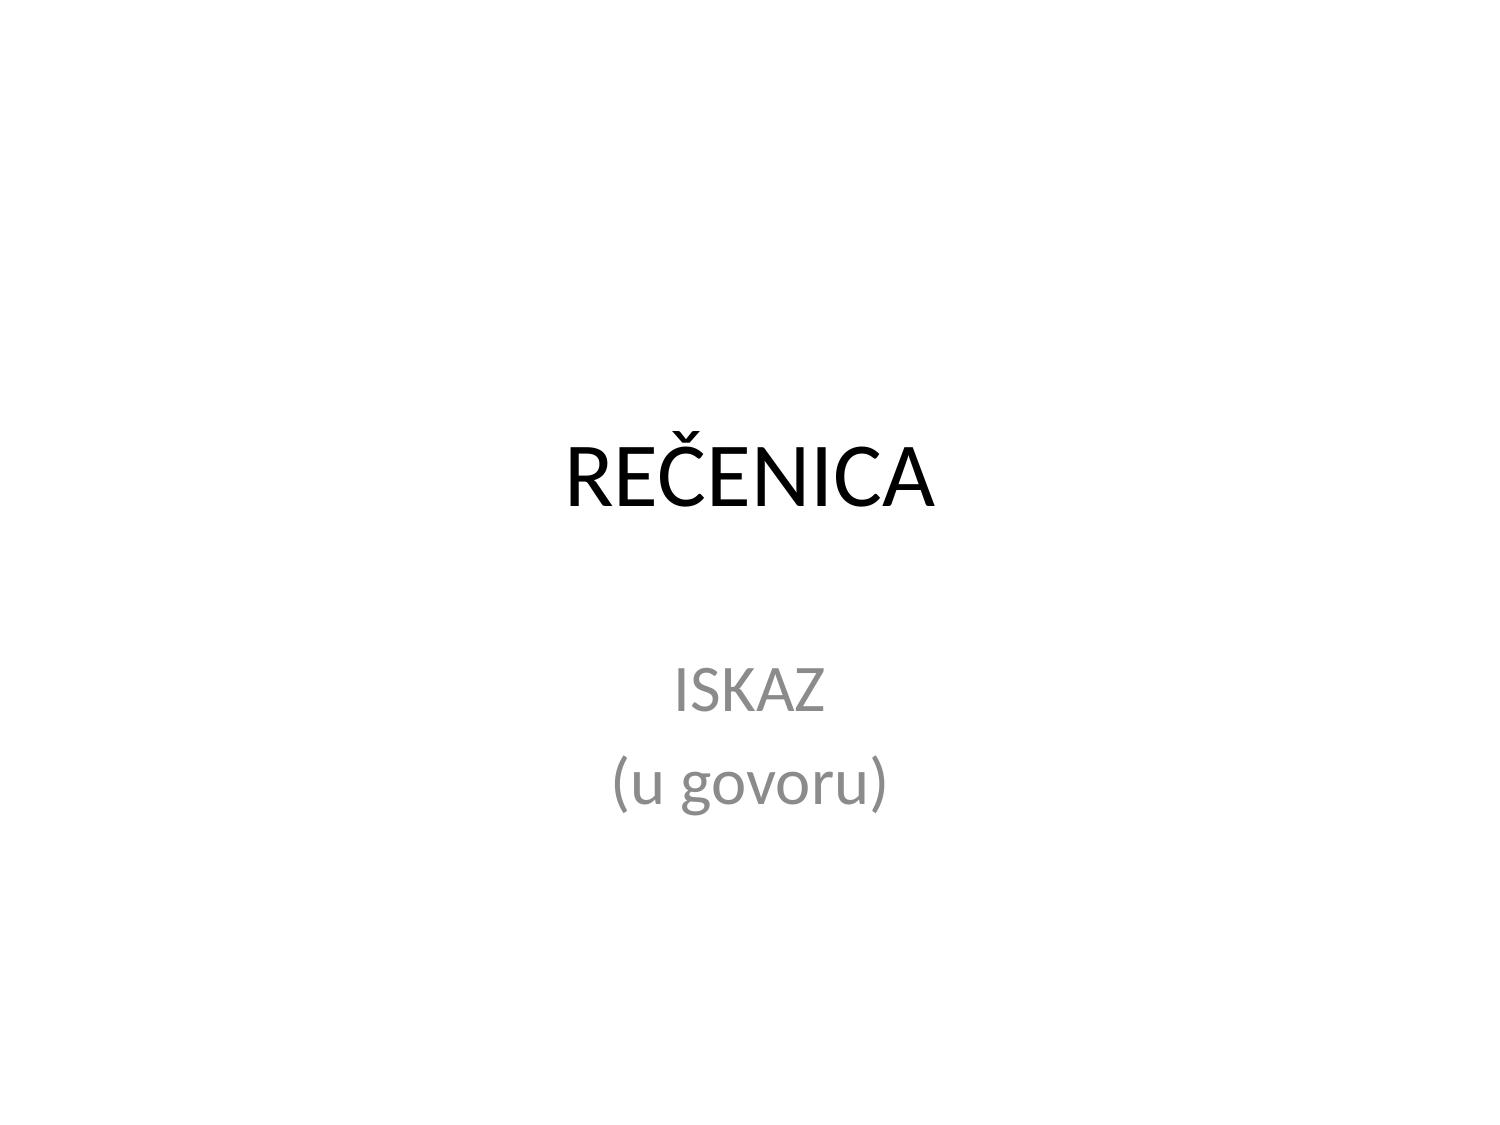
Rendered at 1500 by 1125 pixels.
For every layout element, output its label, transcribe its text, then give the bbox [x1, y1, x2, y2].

title REČENICA [112, 349, 1388, 591]
subtitle ISKAZ (u govoru) [225, 637, 1275, 925]
